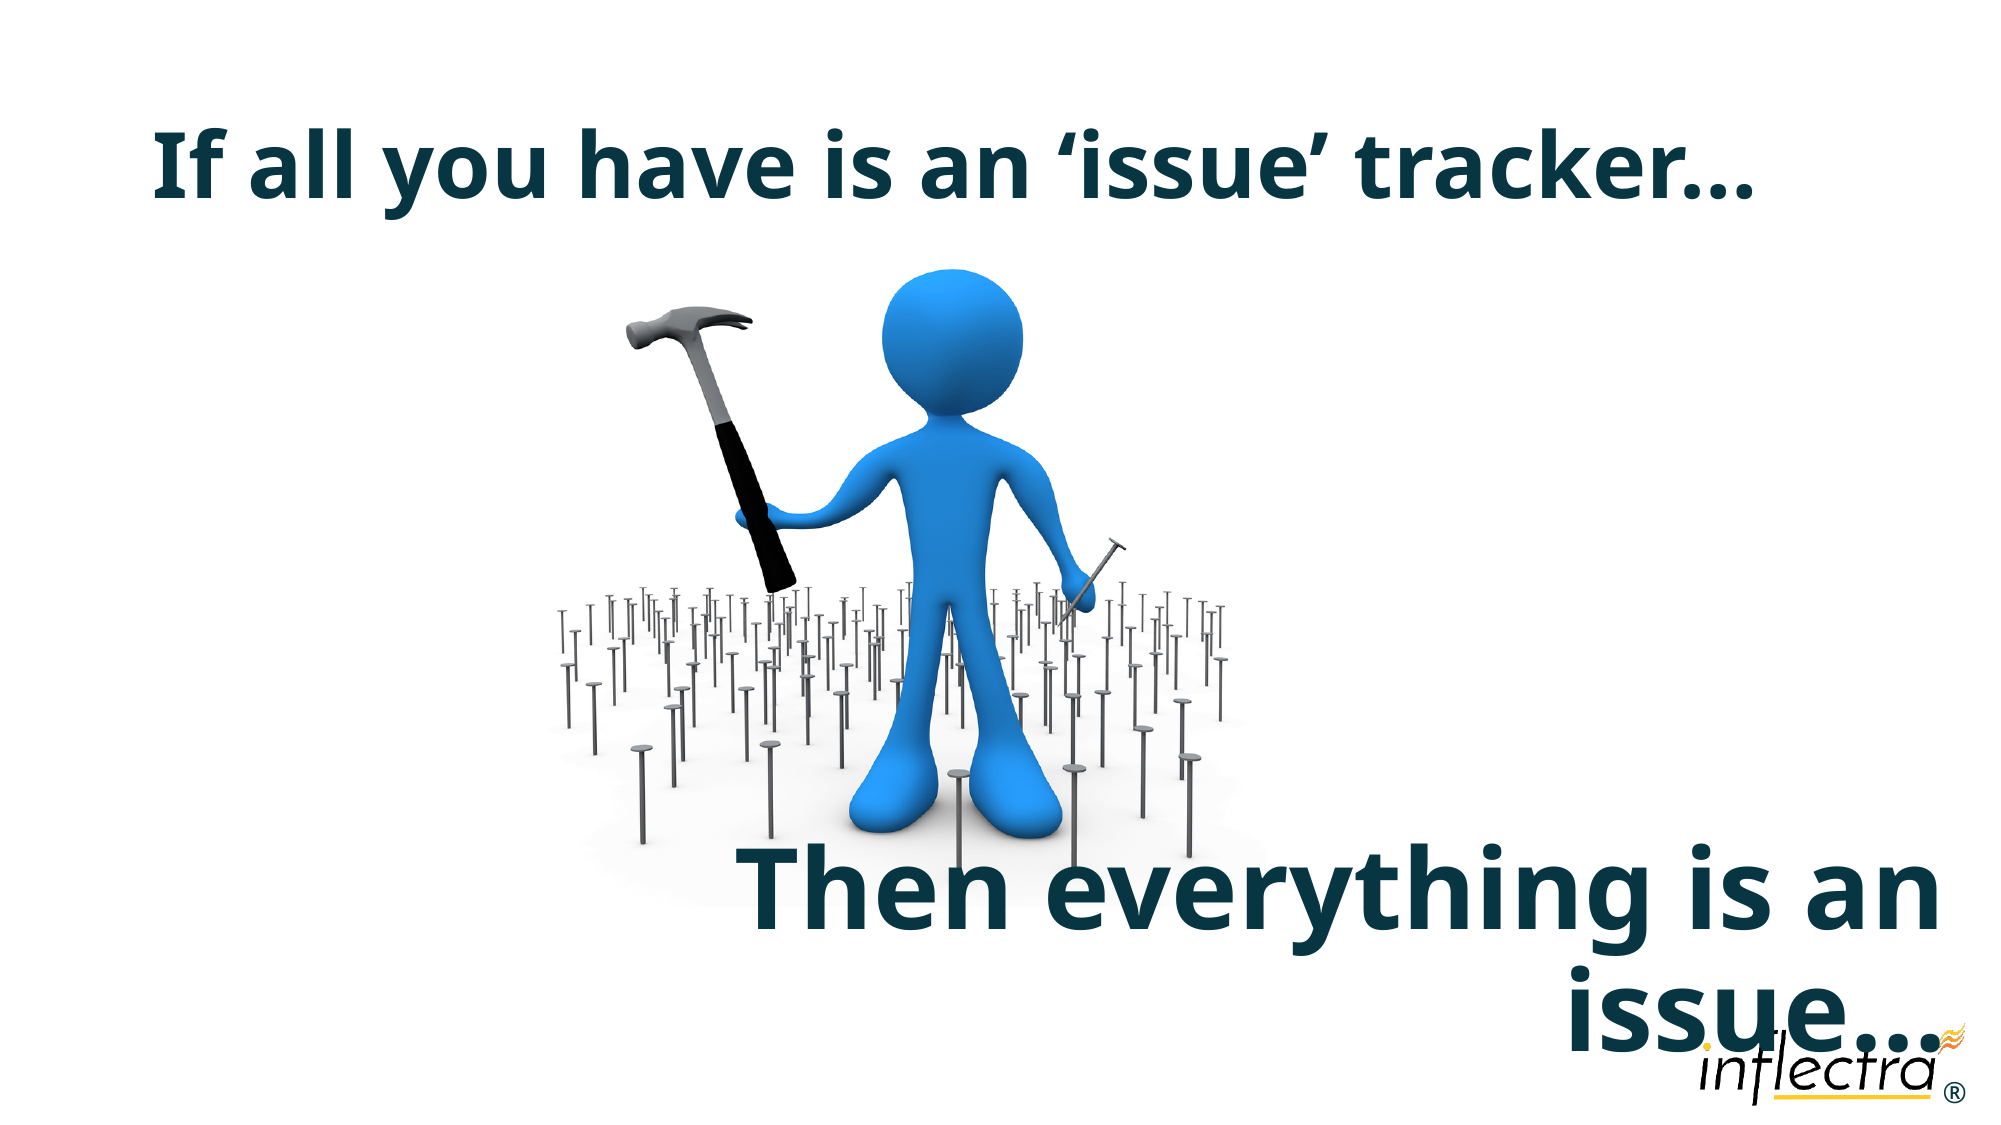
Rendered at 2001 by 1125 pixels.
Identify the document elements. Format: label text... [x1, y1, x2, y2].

text_box Then everything is an issue… [570, 823, 1962, 1085]
title If all you have is an ‘issue’ tracker… [137, 59, 1863, 278]
picture [1692, 1017, 1971, 1112]
picture [1945, 1085, 1963, 1102]
picture [523, 164, 1267, 907]
